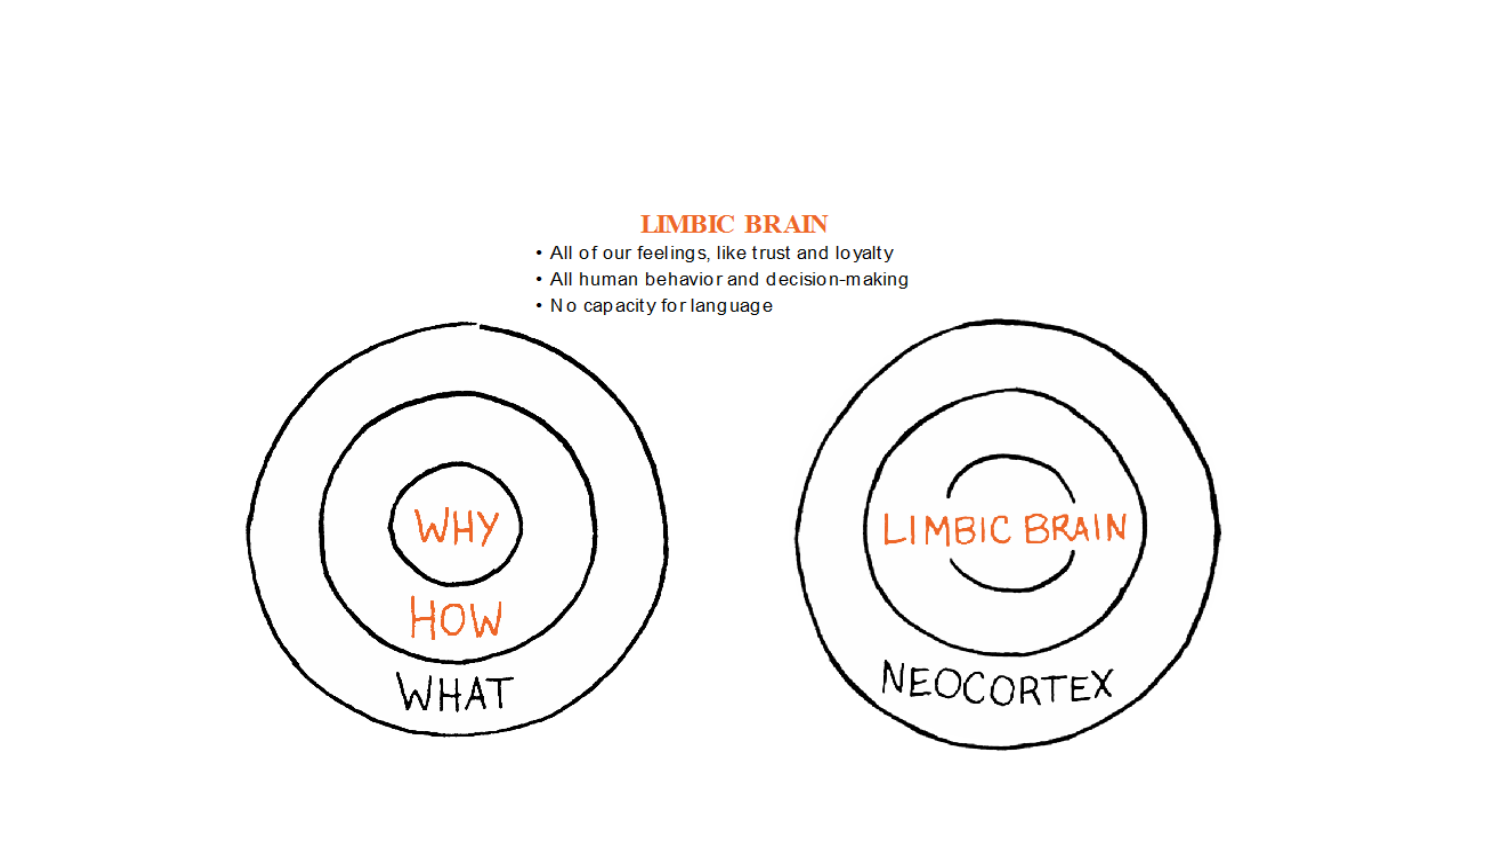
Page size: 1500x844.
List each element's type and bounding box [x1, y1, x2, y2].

picture [216, 78, 1267, 831]
